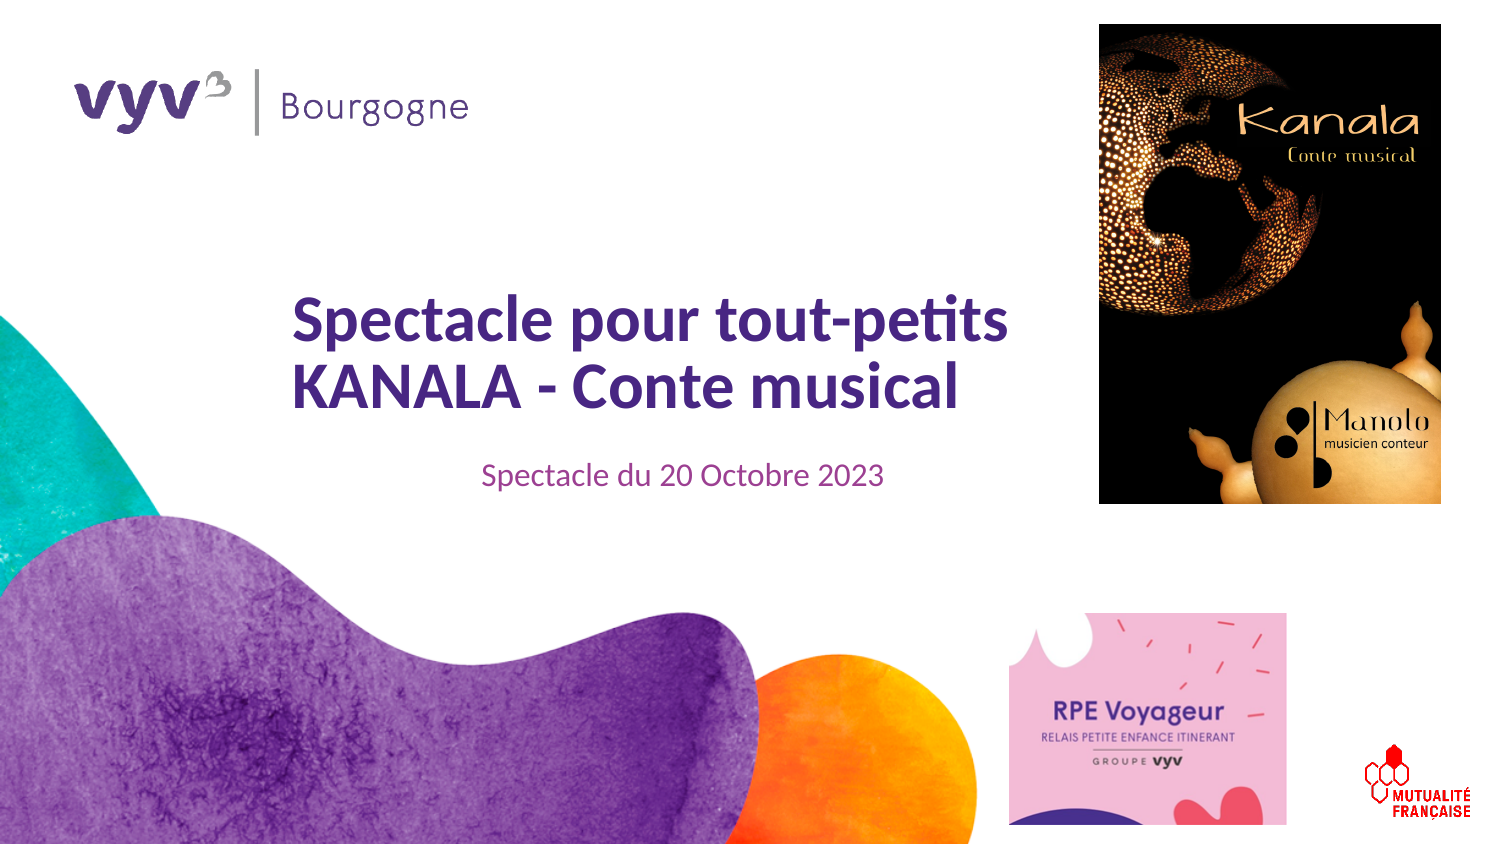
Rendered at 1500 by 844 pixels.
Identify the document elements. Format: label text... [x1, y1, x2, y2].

title Spectacle pour tout-petits KANALA - Conte musical [277, 238, 1079, 479]
picture [1099, 24, 1441, 504]
picture [1009, 613, 1288, 826]
picture [44, 43, 497, 161]
picture [1337, 717, 1497, 844]
picture [0, 290, 994, 844]
subtitle Spectacle du 20 Octobre 2023 [466, 453, 1093, 504]
